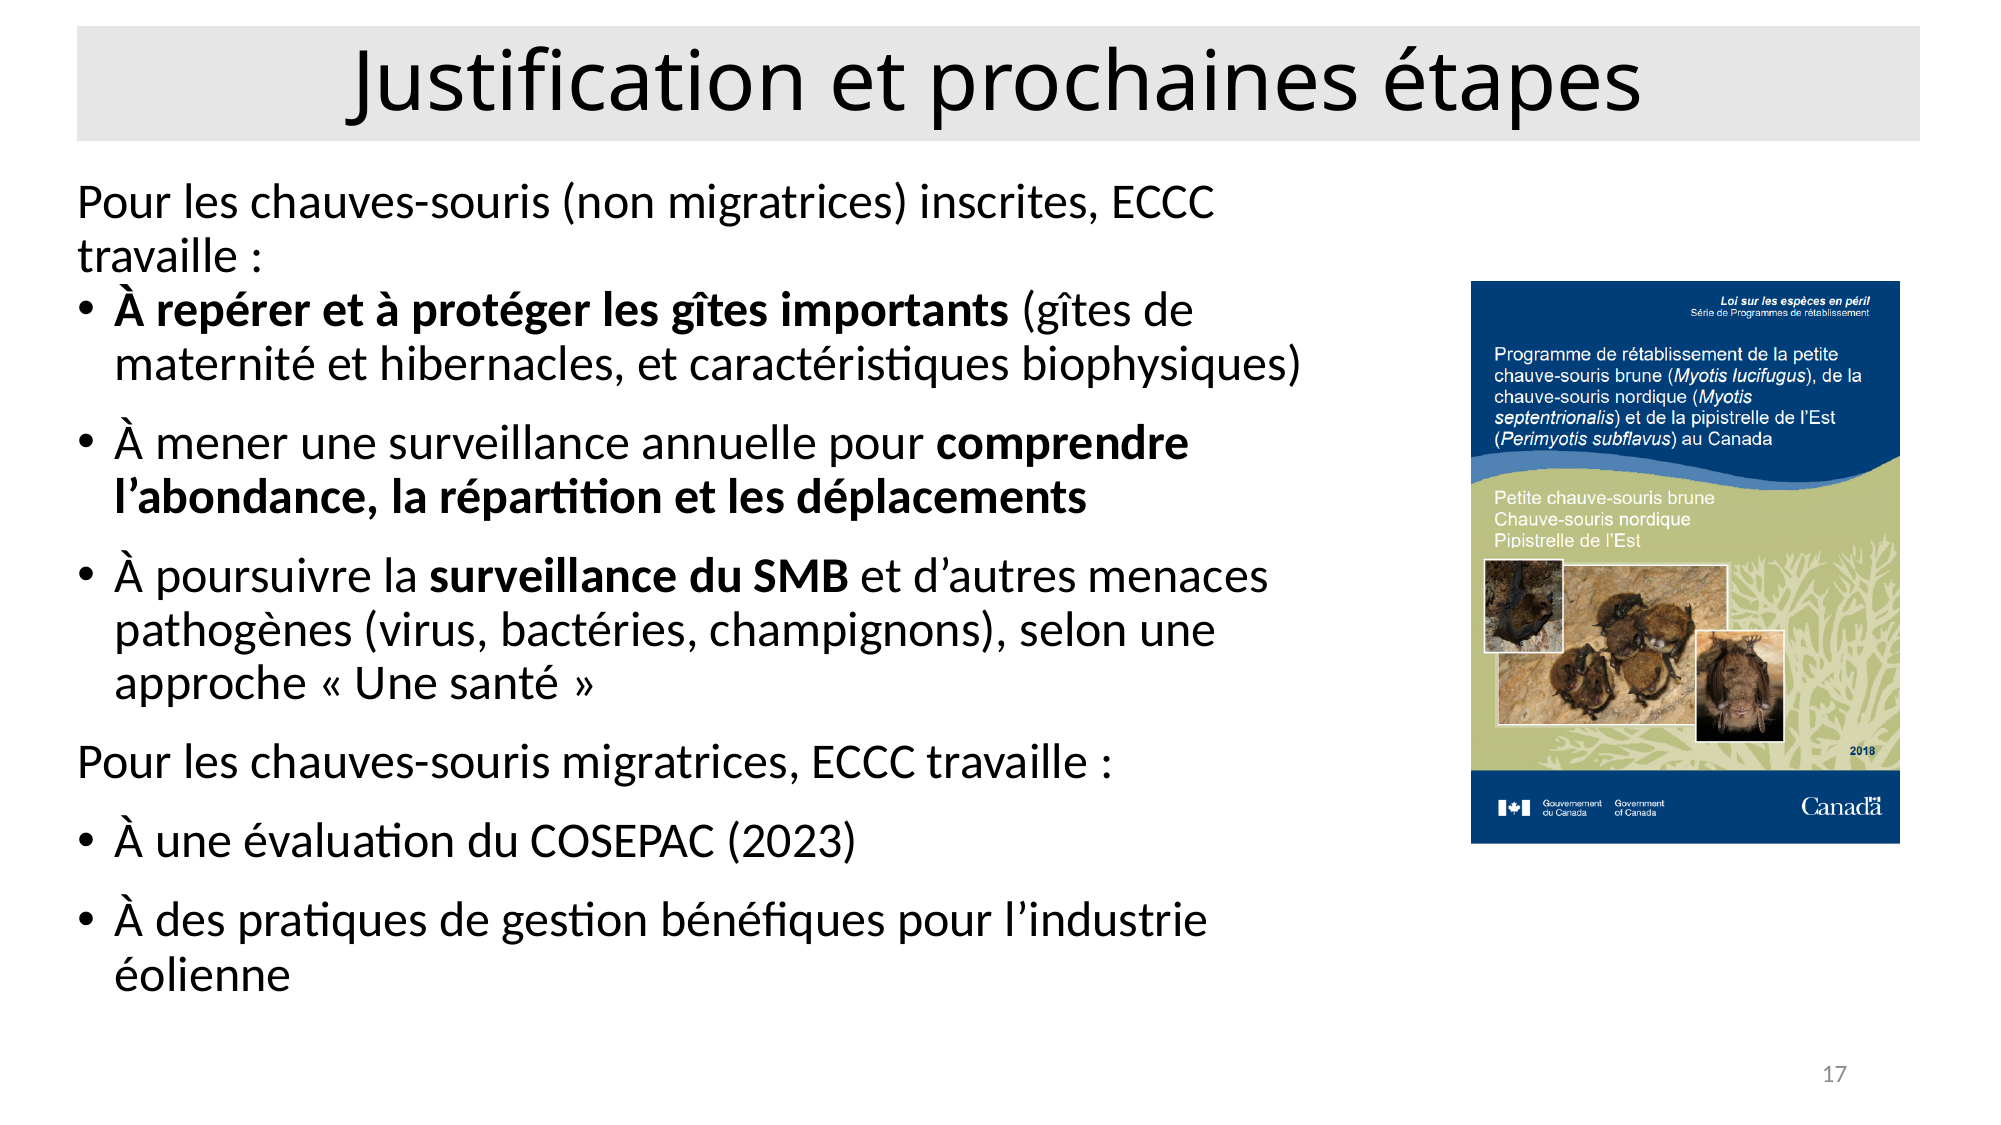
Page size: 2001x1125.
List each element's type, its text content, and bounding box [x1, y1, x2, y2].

text_box Justification et prochaines étapes [77, 26, 1920, 142]
picture [1471, 281, 1900, 844]
slide_number 17 [1412, 1042, 1863, 1103]
list Pour les chauves-souris (non migratrices) inscrites, ECCC travaille : À repérer et à protéger les gîtes importants (gîtes de maternité et hibernacles, et caractéristiques biophysiques) À mener une surveillance annuelle pour comprendre l’abondance, la répartition et les déplacements À poursuivre la surveillance du SMB et d’autres menaces pathogènes (virus, bactéries, champignons), selon une approche « Une santé » Pour les chauves-souris migratrices, ECCC travaille : À une évaluation du COSEPAC (2023) À des pratiques de gestion bénéfiques pour l’industrie éolienne [62, 167, 1398, 1061]
